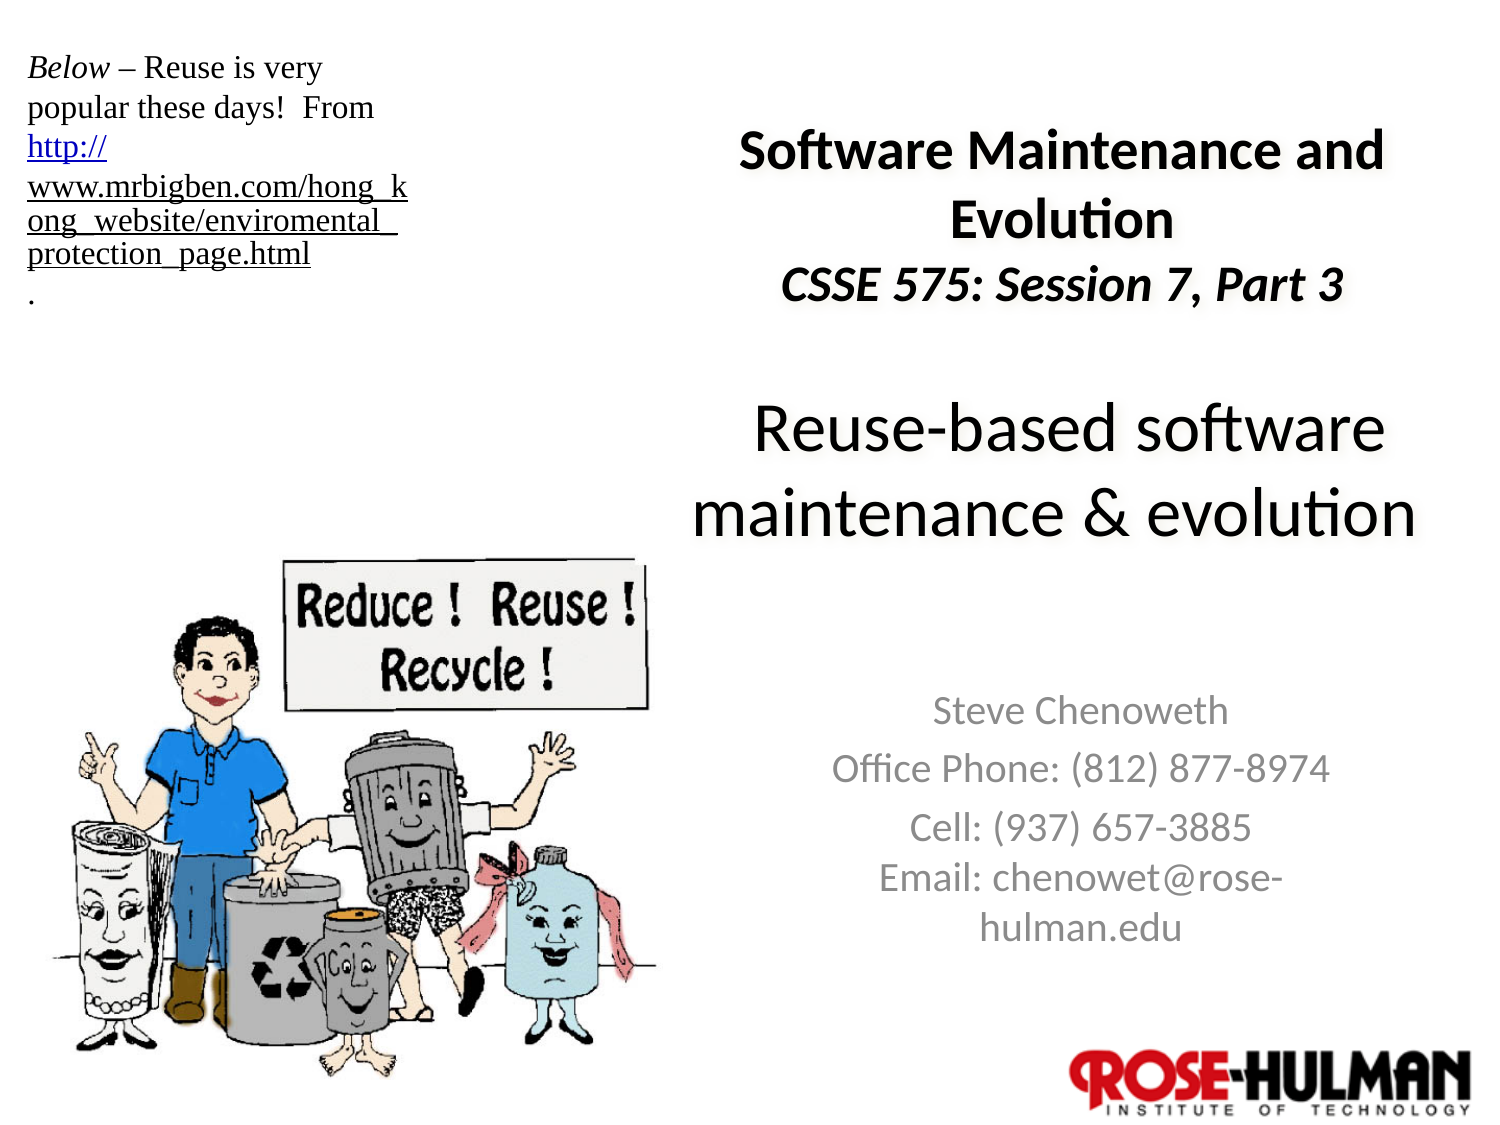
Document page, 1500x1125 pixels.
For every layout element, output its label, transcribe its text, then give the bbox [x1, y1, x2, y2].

picture [37, 537, 663, 1088]
text_box Below – Reuse is very popular these days! From http://www.mrbigben.com/hong_kong_website/enviromental_protection_page.html. [12, 37, 425, 252]
picture [1058, 1045, 1488, 1118]
title Software Maintenance and Evolution CSSE 575: Session 7, Part 3 Reuse-based software maintenance & evolution [650, 99, 1475, 563]
subtitle Steve Chenoweth Office Phone: (812) 877-8974 Cell: (937) 657-3885 Email: chenowet@rose-hulman.edu [762, 675, 1400, 1013]
